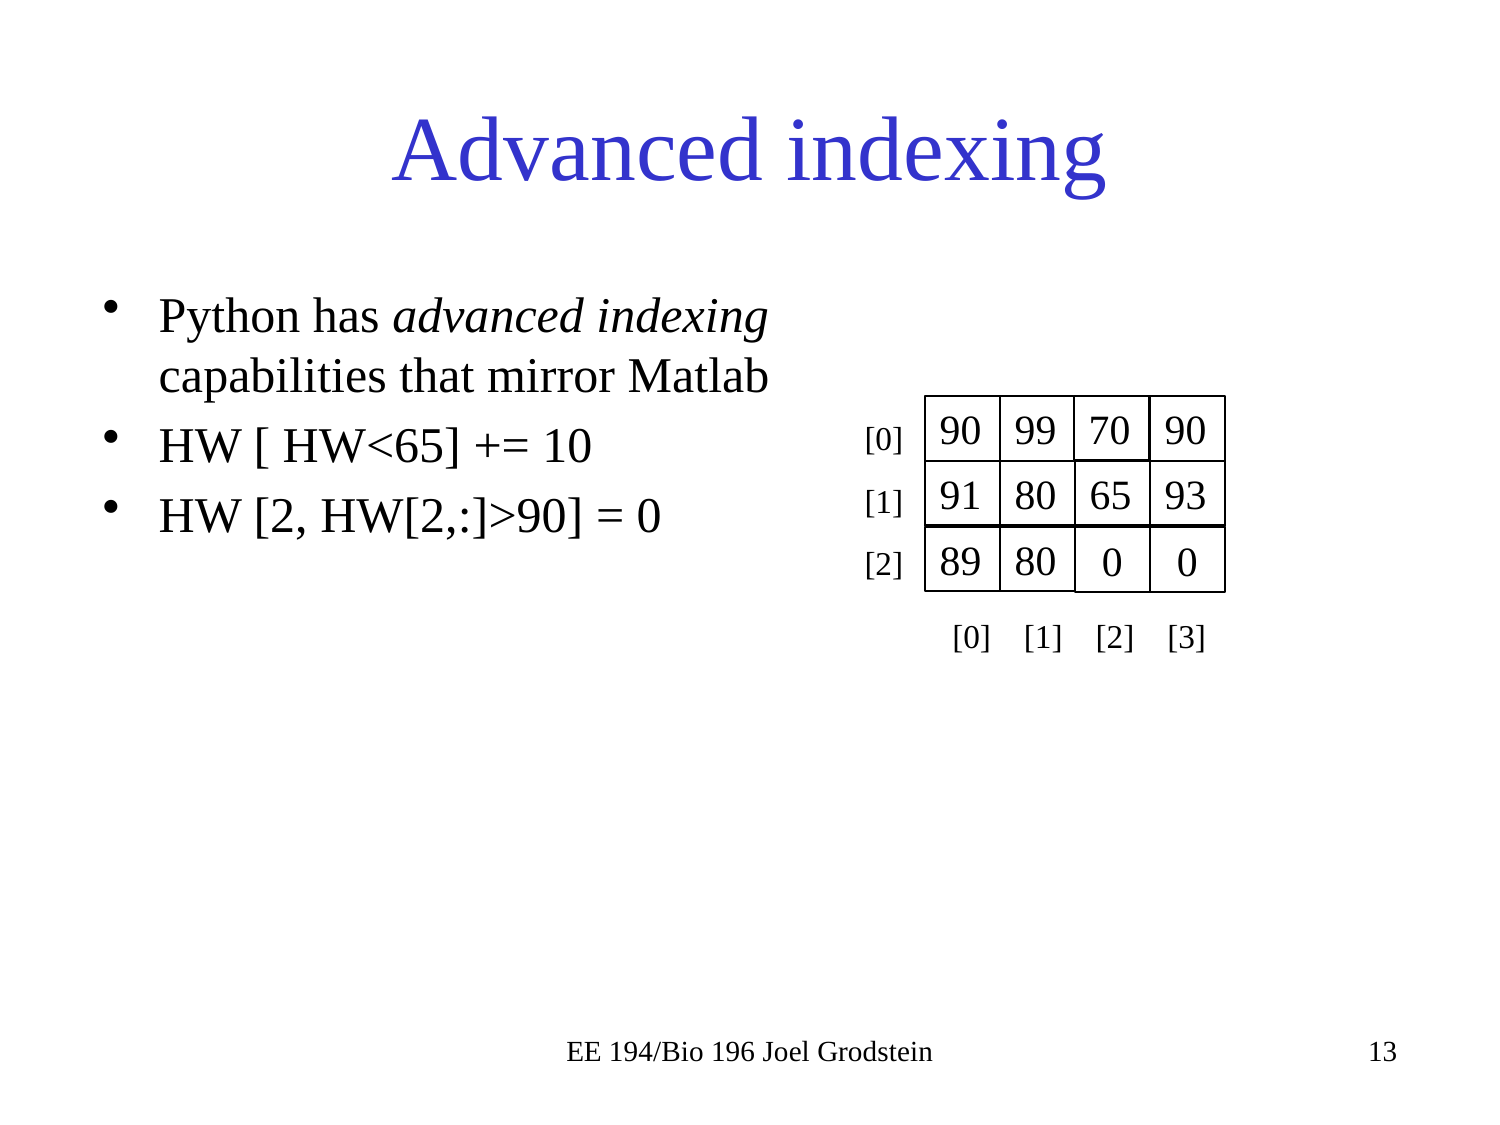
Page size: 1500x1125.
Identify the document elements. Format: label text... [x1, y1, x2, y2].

text_box 93 [1150, 460, 1225, 526]
text_box 80 [999, 526, 1074, 592]
text_box 90 [1149, 395, 1225, 460]
text_box [0] [1] [2] [849, 387, 938, 590]
text_box [0] [1] [2] [3] [937, 608, 1238, 663]
list Python has advanced indexing capabilities that mirror Matlab HW [ HW<65] += 10 HW [2, HW[2,:]>90] = 0 [87, 275, 825, 650]
title Advanced indexing [112, 50, 1388, 238]
text_box 70 [1073, 395, 1149, 461]
text_box 91 [938, 460, 999, 526]
text_box 0 [1149, 526, 1225, 592]
text_box 0 [1074, 526, 1149, 592]
text_box 89 [924, 526, 999, 592]
text_box 65 [1074, 460, 1150, 526]
footer EE 194/Bio 196 Joel Grodstein [512, 1024, 988, 1101]
text_box 99 [999, 395, 1073, 460]
text_box 80 [999, 460, 1074, 526]
text_box 90 [938, 395, 999, 460]
